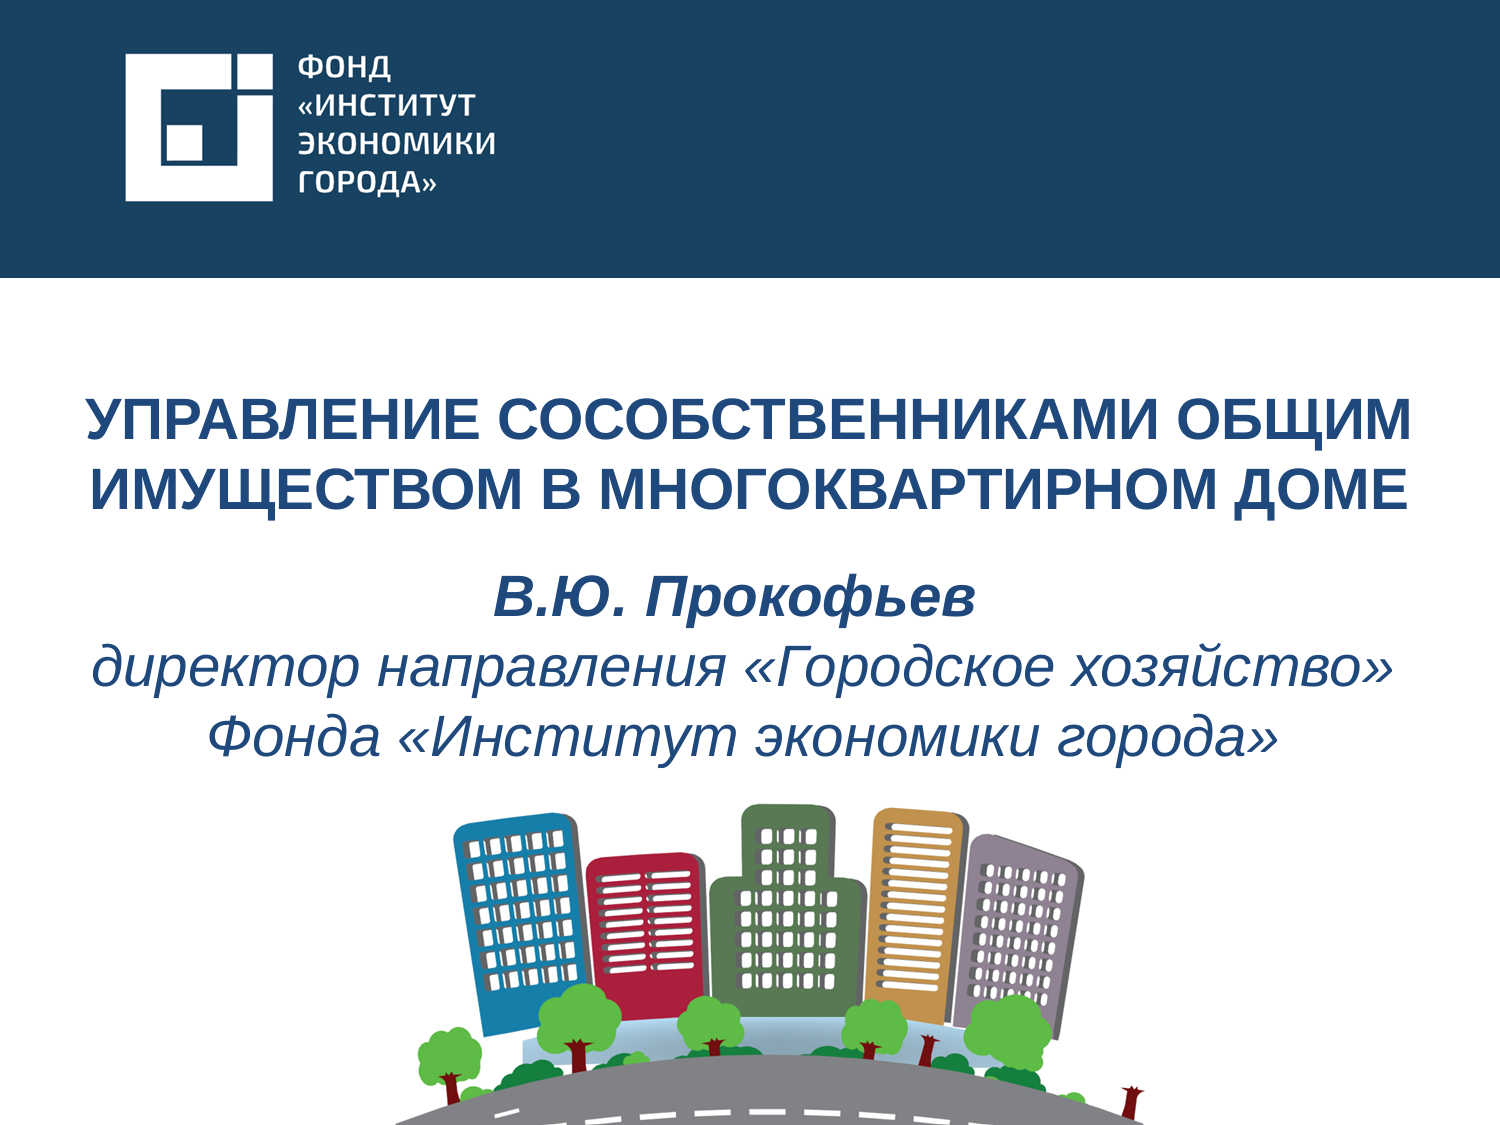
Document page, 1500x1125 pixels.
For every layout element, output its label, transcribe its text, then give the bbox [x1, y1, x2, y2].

picture [0, 0, 1500, 1125]
text_box В.Ю. Прокофьев директор направления «Городское хозяйство» Фонда «Институт экономики города» [58, 550, 1429, 821]
text_box УПРАВЛЕНИЕ СОСОБСТВЕННИКАМИ ОБЩИМ ИМУЩЕСТВОМ В МНОГОКВАРТИРНОМ ДОМЕ [70, 373, 1429, 529]
